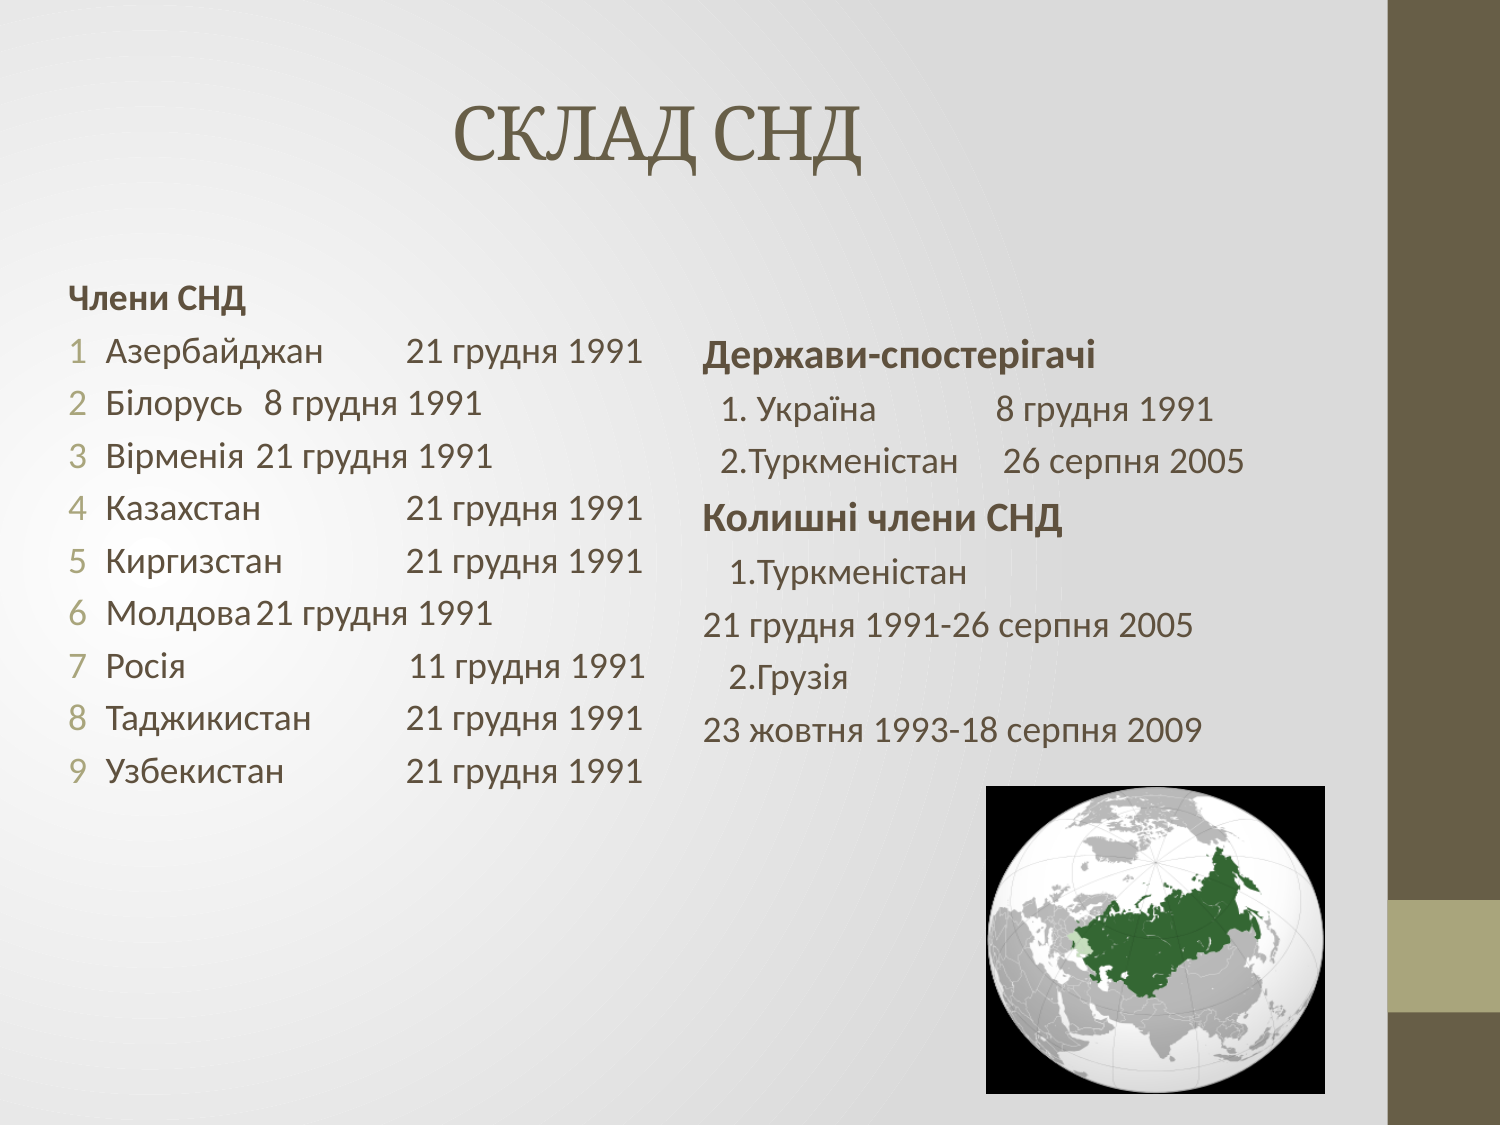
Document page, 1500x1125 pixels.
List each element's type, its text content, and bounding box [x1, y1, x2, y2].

title Склад СНД [29, 78, 1286, 270]
list Члени СНД Азербайджан 21 грудня 1991 Білорусь 8 грудня 1991 Вірменія 21 грудня 1991 Казахстан 21 грудня 1991 Киргизстан 21 грудня 1991 Молдова 21 грудня 1991 Росія 11 грудня 1991 Таджикистан 21 грудня 1991 Узбекистан 21 грудня 1991 Держави-спостерігачі 1. Україна 8 грудня 1991 2.Туркменістан 26 серпня 2005 Колишні члени СНД 1.Туркменістан 21 грудня 1991-26 серпня 2005 2.Грузія 23 жовтня 1993-18 серпня 2009 [53, 302, 1353, 1125]
picture [985, 786, 1326, 1095]
